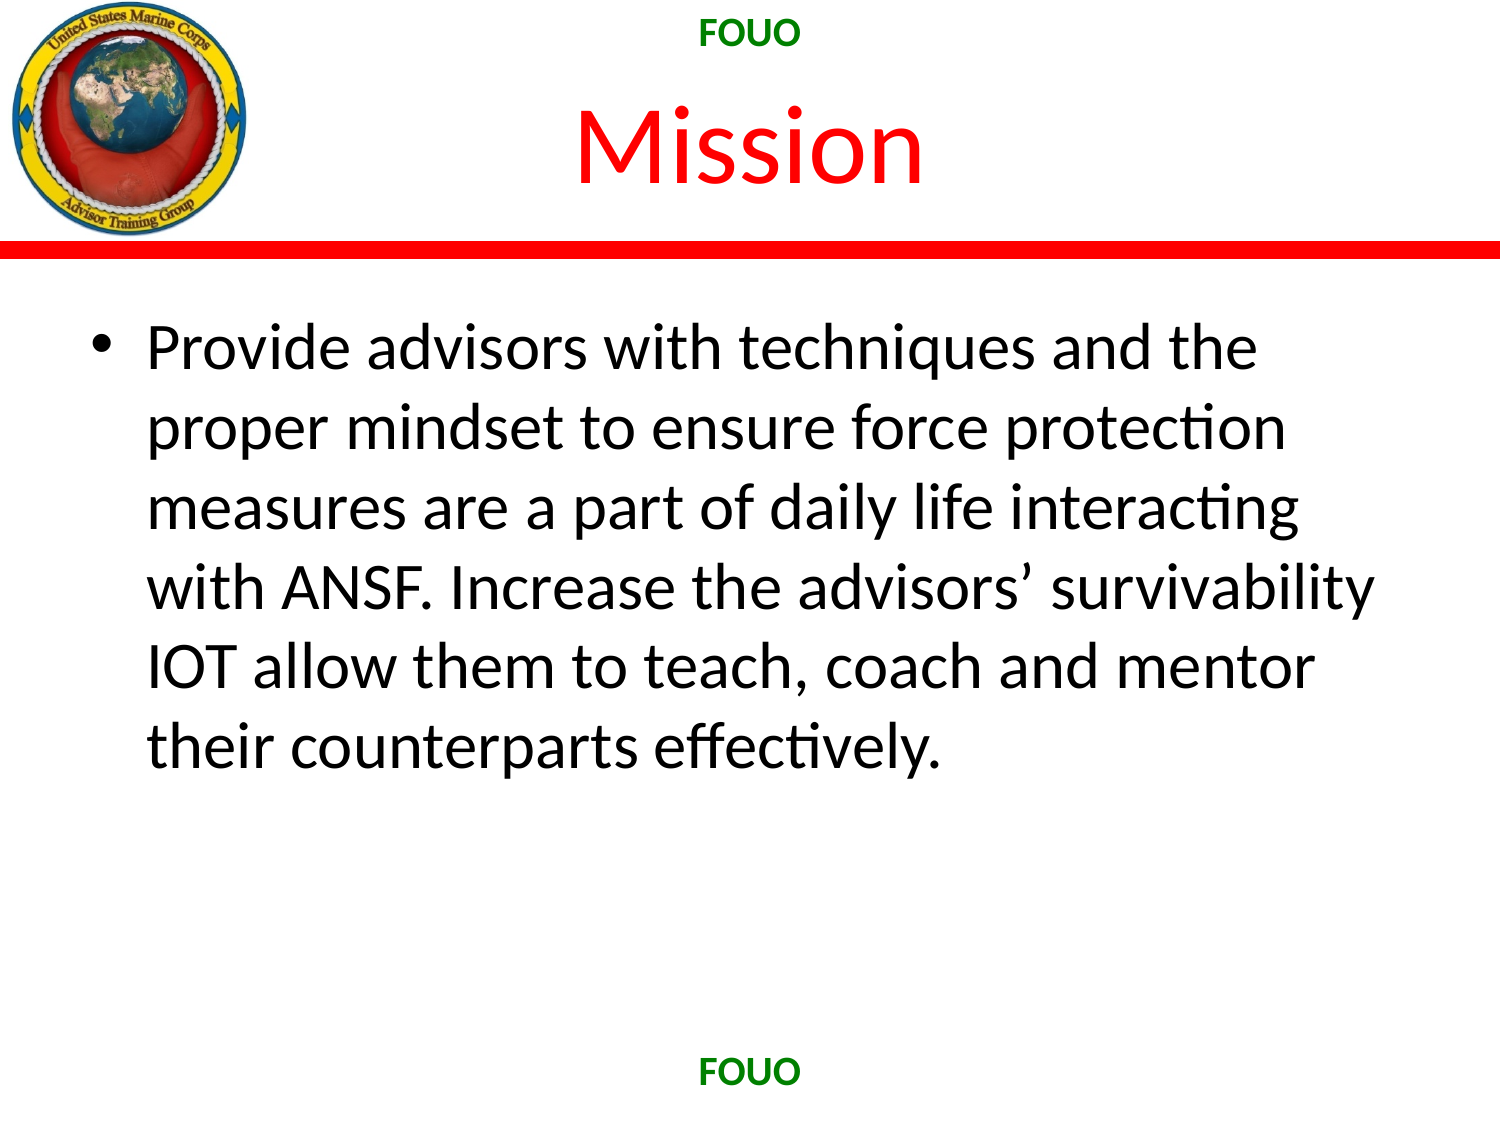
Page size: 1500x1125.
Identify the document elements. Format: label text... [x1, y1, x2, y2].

picture [8, 0, 250, 238]
list Provide advisors with techniques and the proper mindset to ensure force protection measures are a part of daily life interacting with ANSF. Increase the advisors’ survivability IOT allow them to teach, coach and mentor their counterparts effectively. [75, 295, 1425, 1038]
title Mission [75, 45, 1425, 233]
